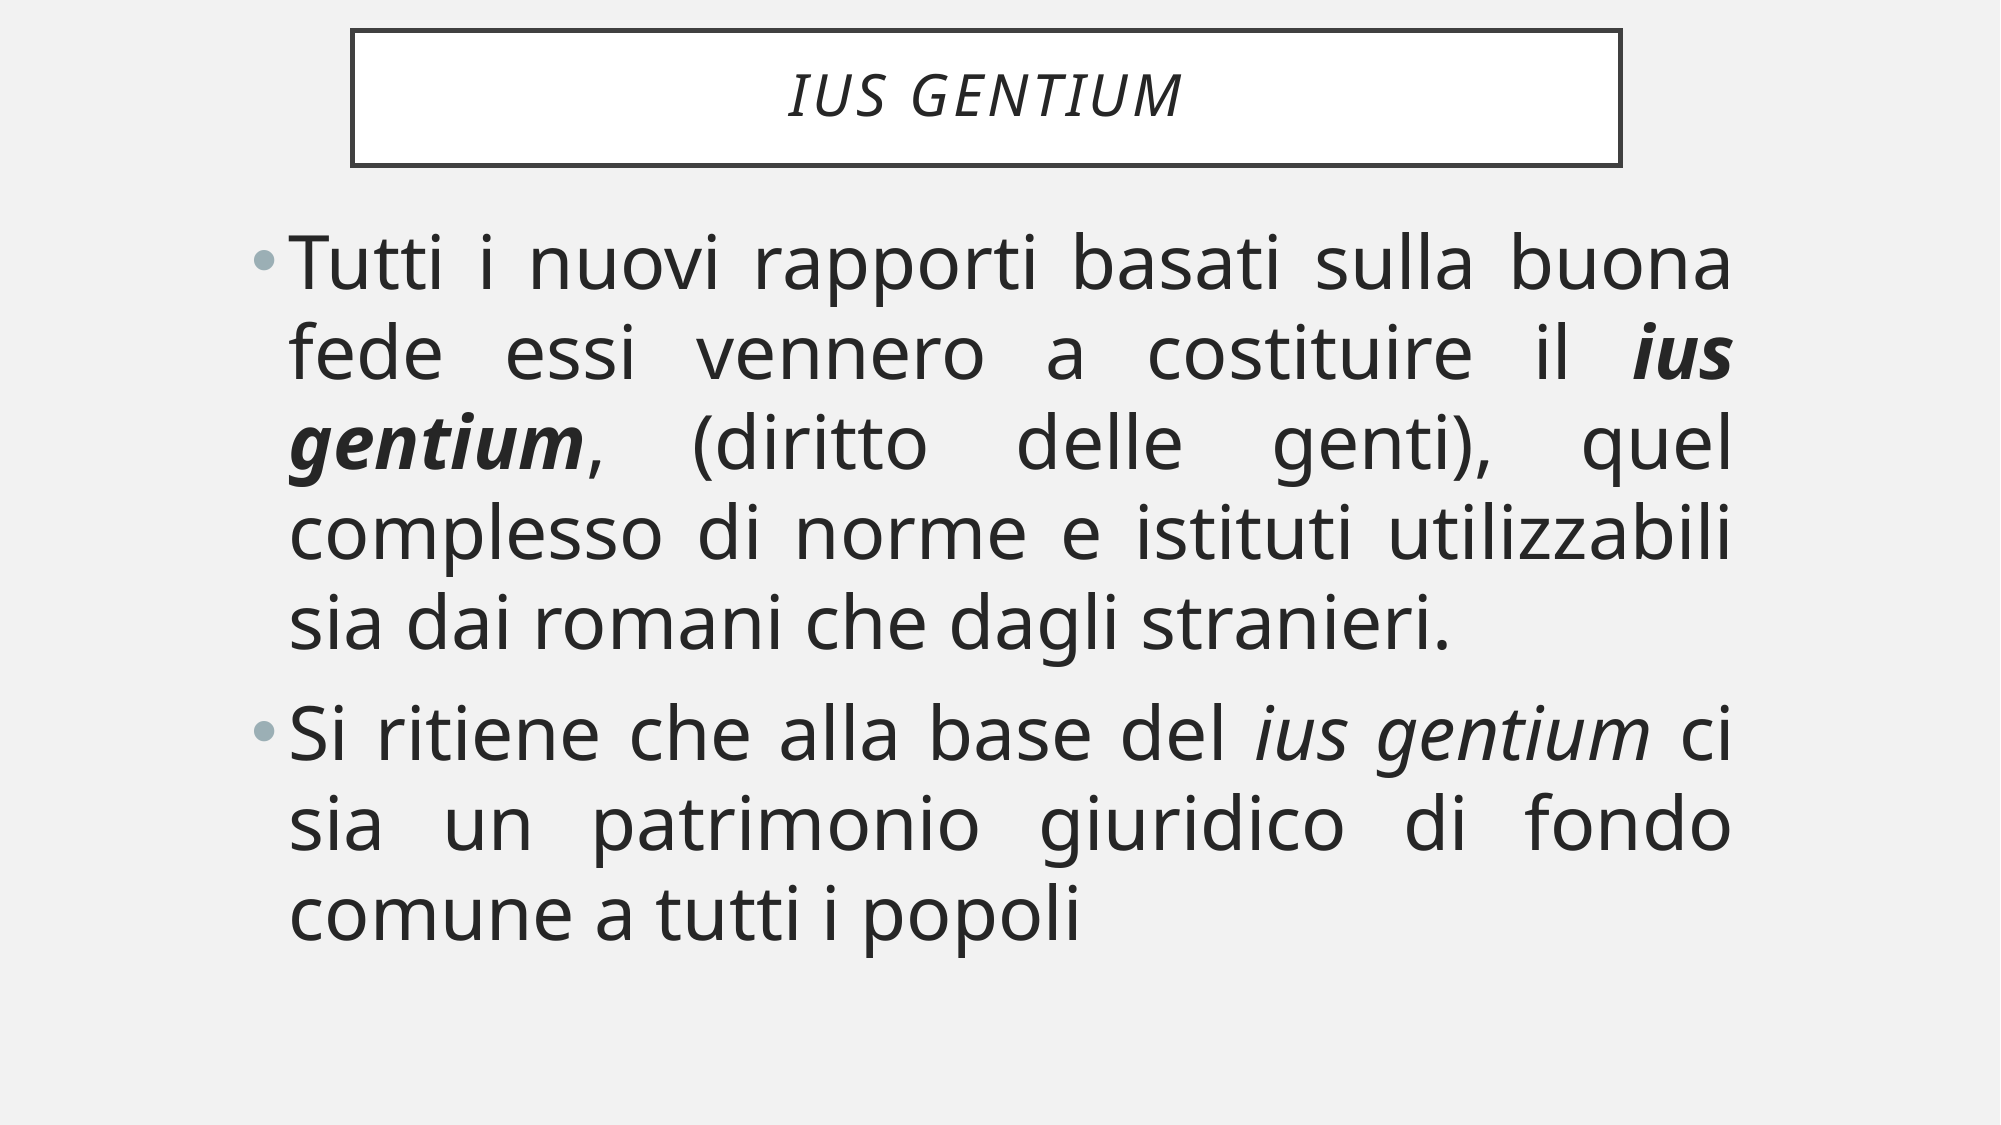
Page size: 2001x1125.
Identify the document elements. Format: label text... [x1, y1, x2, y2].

title IUS GENTIUM [350, 28, 1623, 168]
list Tutti i nuovi rapporti basati sulla buona fede essi vennero a costituire il ius gentium, (diritto delle genti), quel complesso di norme e istituti utilizzabili sia dai romani che dagli stranieri. Si ritiene che alla base del ius gentium ci sia un patrimonio giuridico di fondo comune a tutti i popoli [236, 206, 1750, 1125]
